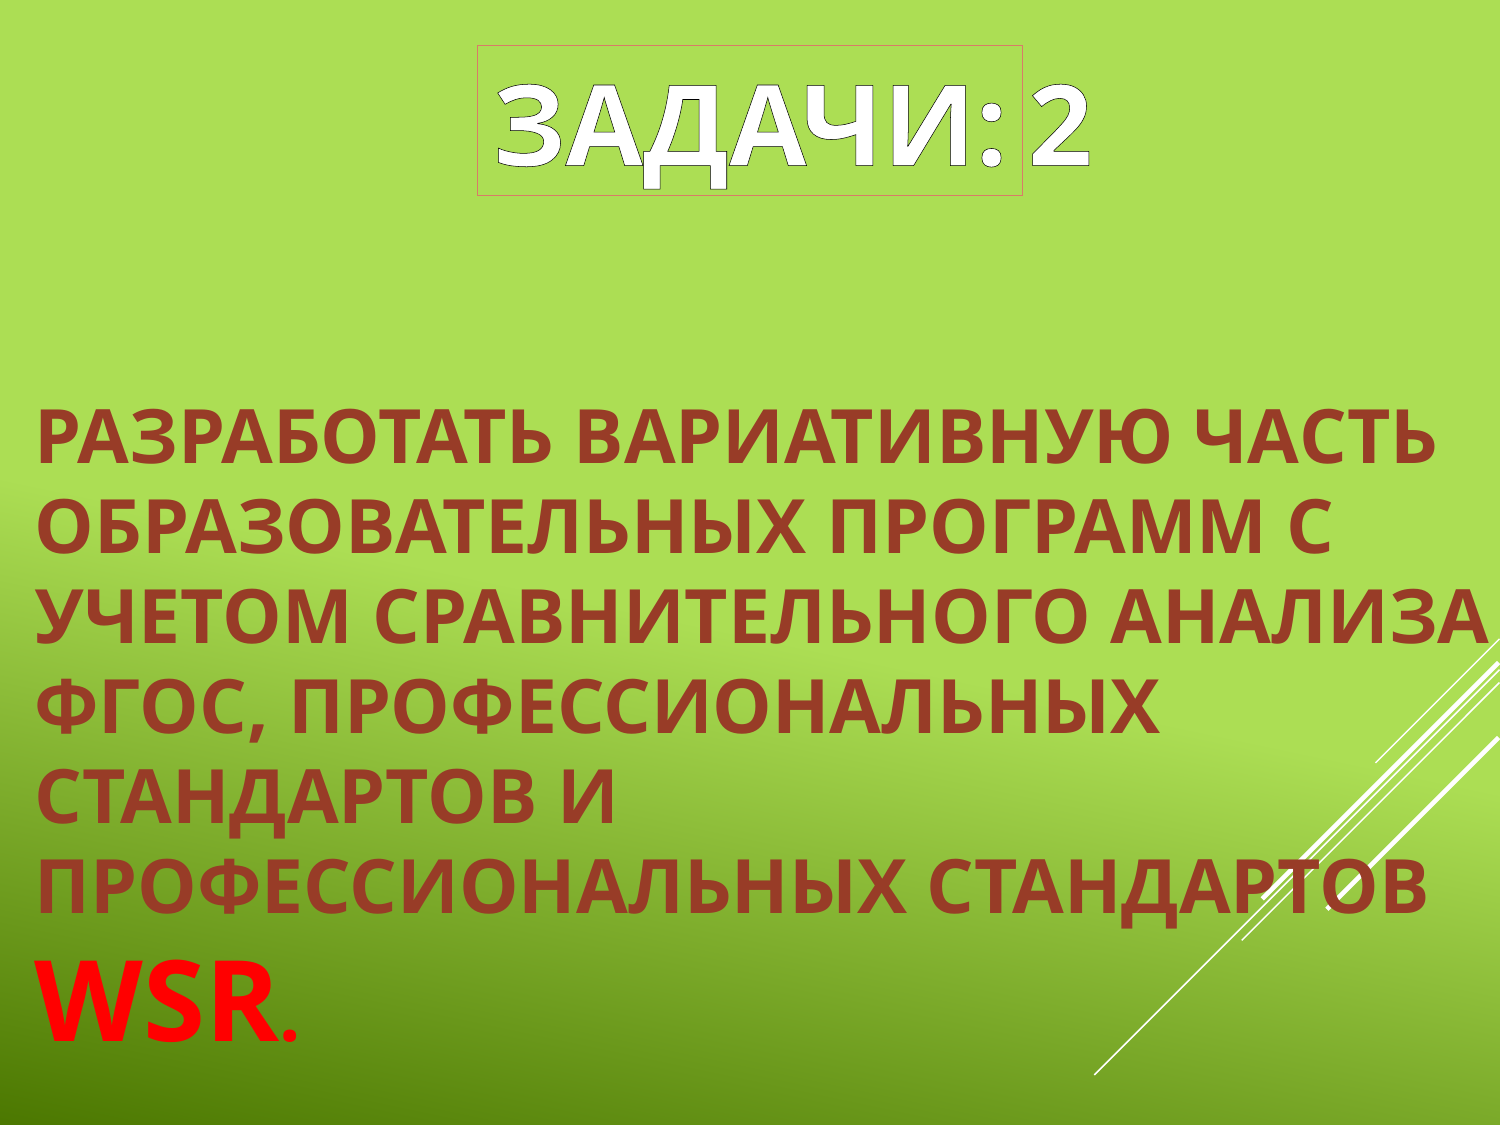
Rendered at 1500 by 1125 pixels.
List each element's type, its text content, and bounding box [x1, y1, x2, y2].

text_box 2 [1013, 45, 1108, 196]
text_box ЗАДАЧИ: [477, 45, 1013, 196]
text_box РАЗРАБОТАТЬ ВАРИАТИВНУЮ ЧАСТЬ ОБРАЗОВАТЕЛЬНЫХ ПРОГРАММ С УЧЕТОМ СРАВНИТЕЛЬНОГО АНАЛИЗА ФГОС, ПРОФЕССИОНАЛЬНЫХ СТАНДАРТОВ И ПРОФЕССИОНАЛЬНЫХ СТАНДАРТОВ WSR. [19, 381, 1500, 1072]
